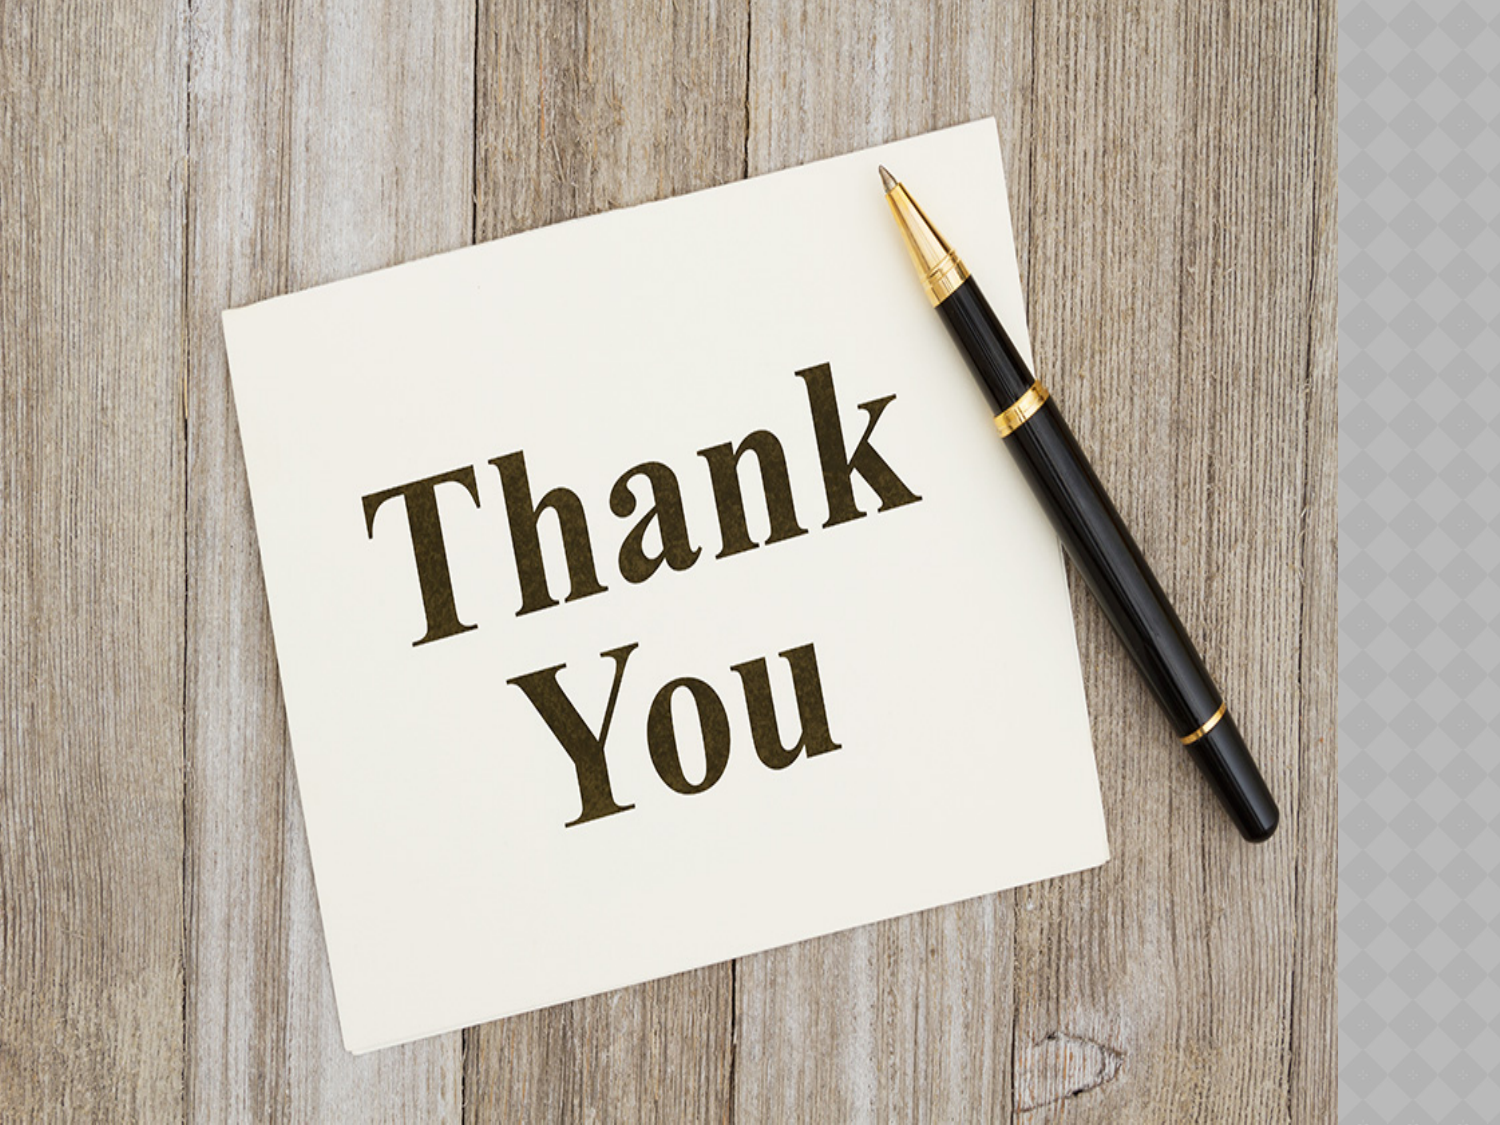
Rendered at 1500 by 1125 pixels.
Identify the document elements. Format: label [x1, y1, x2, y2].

picture [0, 0, 1338, 1125]
